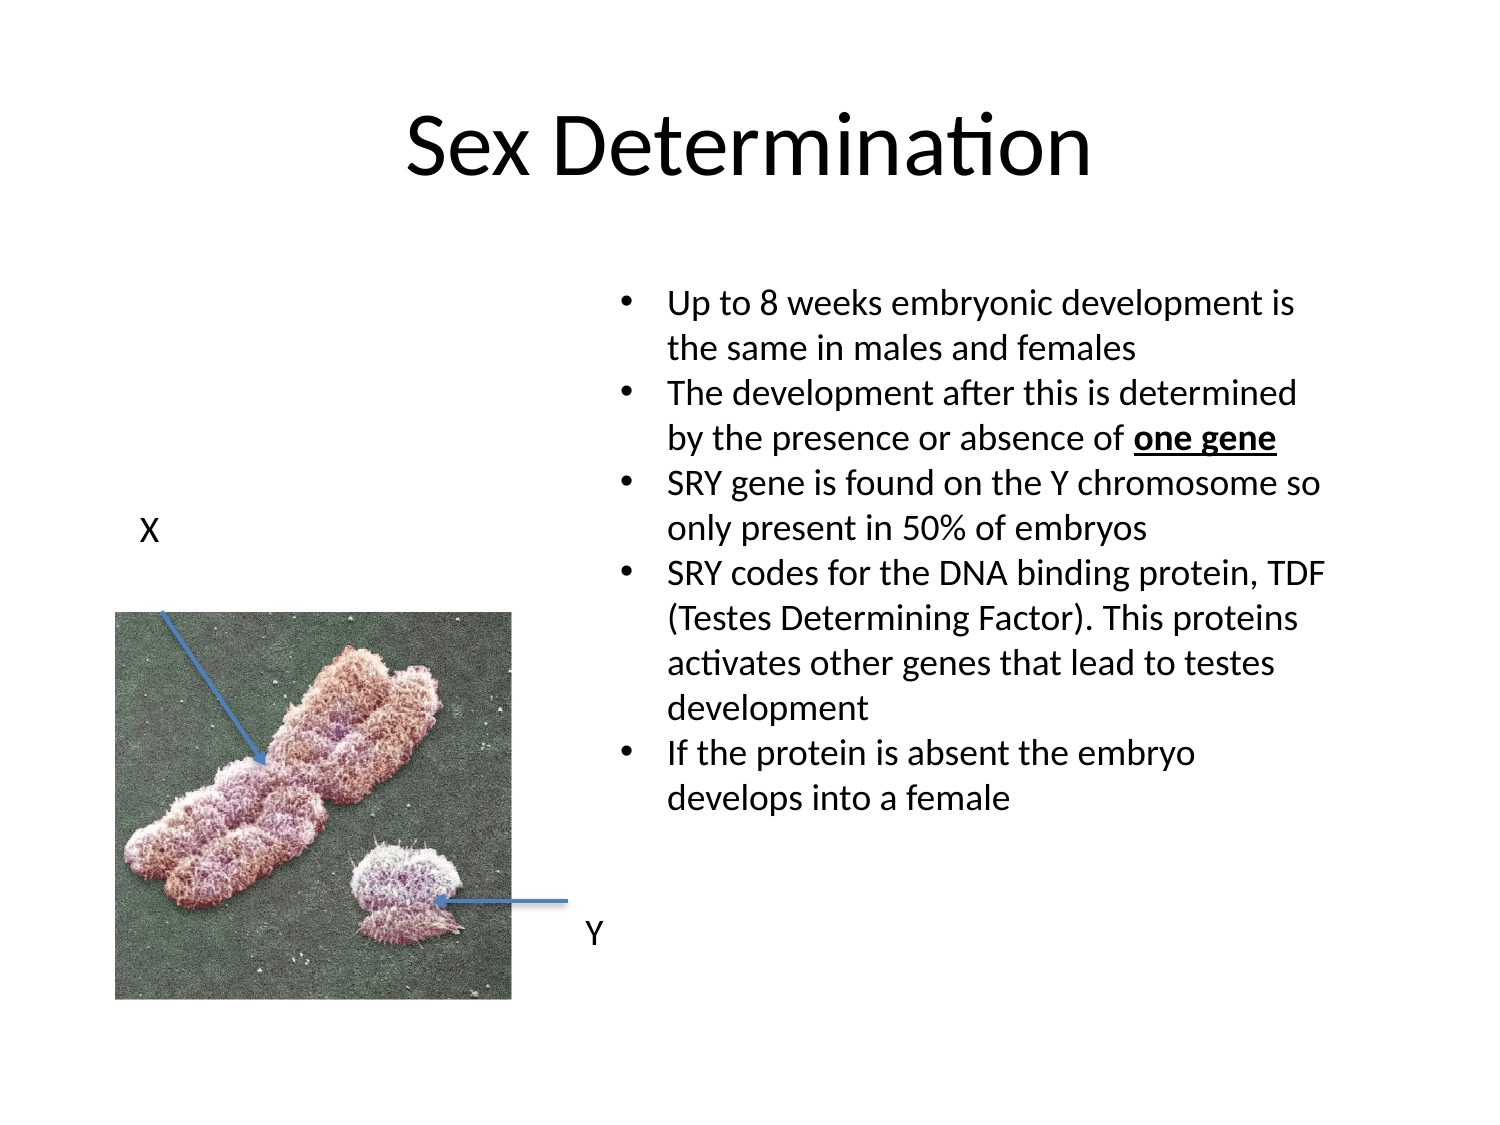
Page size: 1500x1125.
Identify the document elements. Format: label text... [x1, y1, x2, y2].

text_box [161, 611, 266, 766]
text_box Up to 8 weeks embryonic development is the same in males and females The development after this is determined by the presence or absence of one gene SRY gene is found on the Y chromosome so only present in 50% of embryos SRY codes for the DNA binding protein, TDF (Testes Determining Factor). This proteins activates other genes that lead to testes development If the protein is absent the embryo develops into a female [605, 270, 1354, 871]
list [0, 611, 667, 1001]
title Sex Determination [75, 45, 1425, 233]
text_box X [125, 498, 308, 558]
